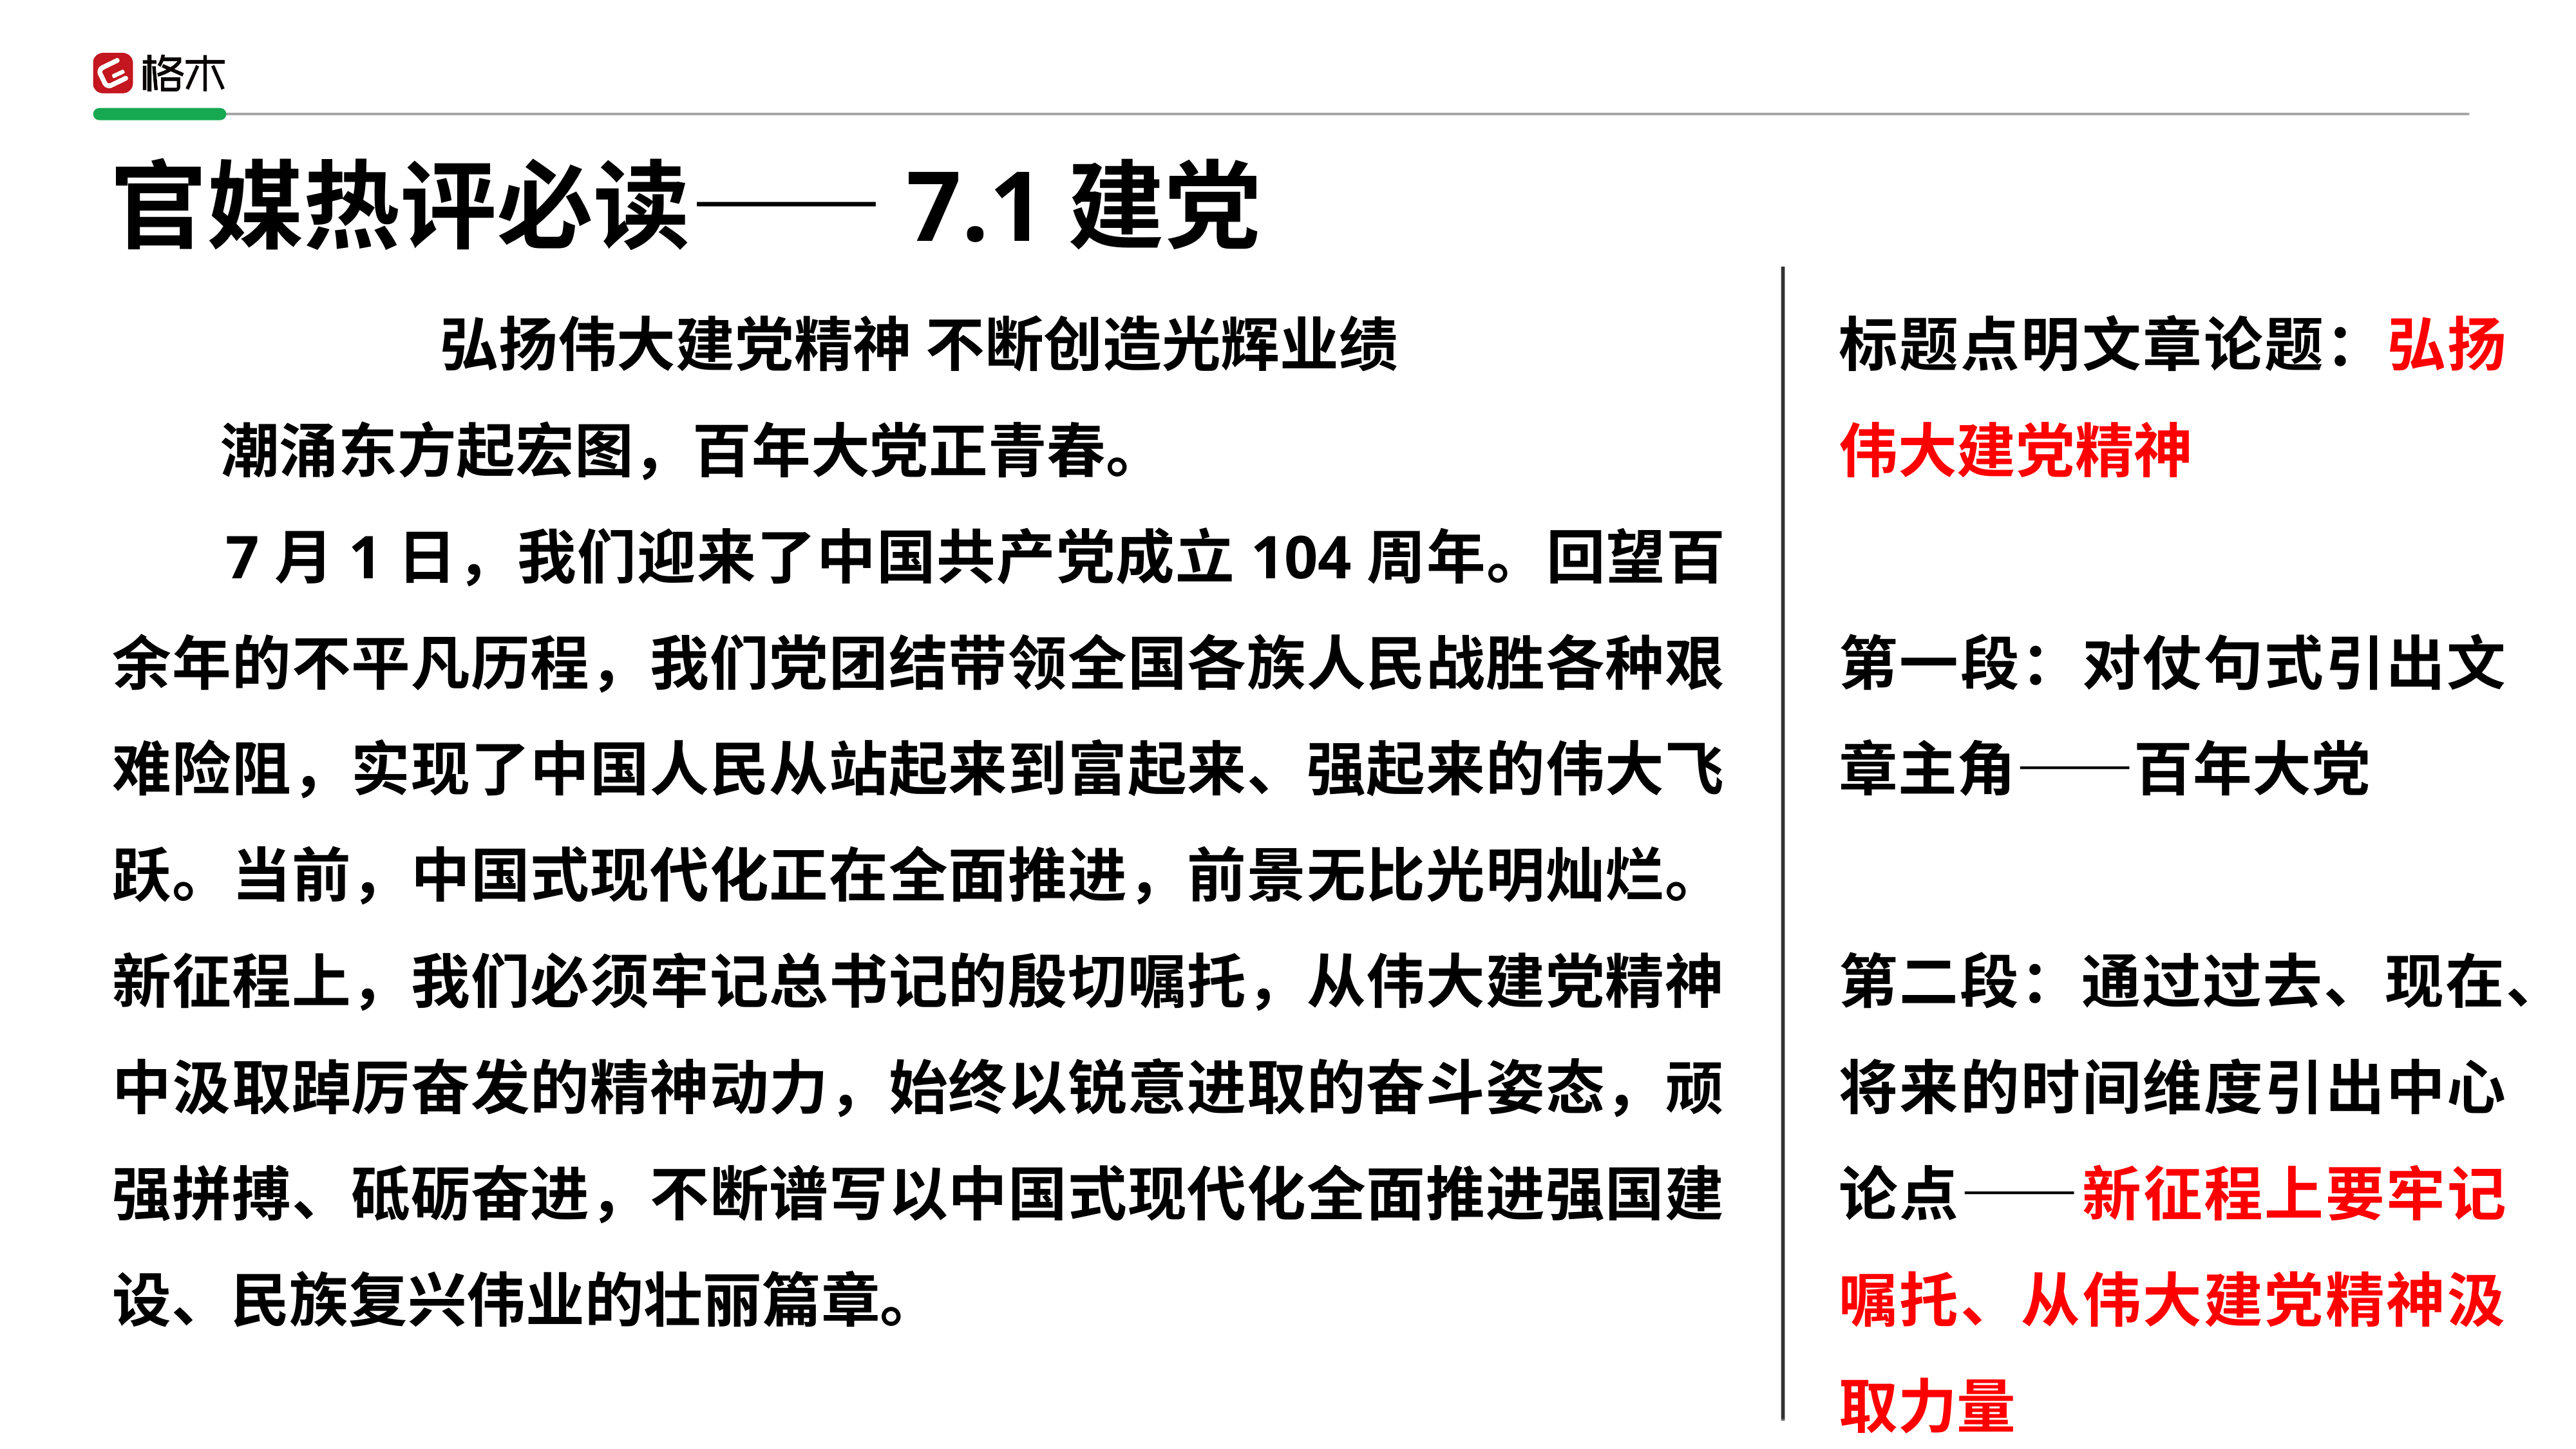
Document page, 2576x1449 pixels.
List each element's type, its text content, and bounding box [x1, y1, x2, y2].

picture [1734, 267, 1832, 1421]
text_box 官媒热评必读——7.1建党 [101, 140, 1533, 266]
text_box 标题点明文章论题：弘扬伟大建党精神 第一段：对仗句式引出文章主角——百年大党 第二段：通过过去、现在、将来的时间维度引出中心论点——新征程上要牢记嘱托、从伟大建党精神汲取力量 [1827, 267, 2517, 1449]
text_box 弘扬伟大建党精神 不断创造光辉业绩 潮涌东方起宏图，百年大党正青春。 7月1日，我们迎来了中国共产党成立104周年。回望百余年的不平凡历程，我们党团结带领全国各族人民战胜各种艰难险阻，实现了中国人民从站起来到富起来、强起来的伟大飞跃。当前，中国式现代化正在全面推进，前景无比光明灿烂。新征程上，我们必须牢记总书记的殷切嘱托，从伟大建党精神中汲取踔厉奋发的精神动力，始终以锐意进取的奋斗姿态，顽强拼搏、砥砺奋进，不断谱写以中国式现代化全面推进强国建设、民族复兴伟业的壮丽篇章。 [101, 267, 1733, 1339]
picture [93, 53, 227, 93]
